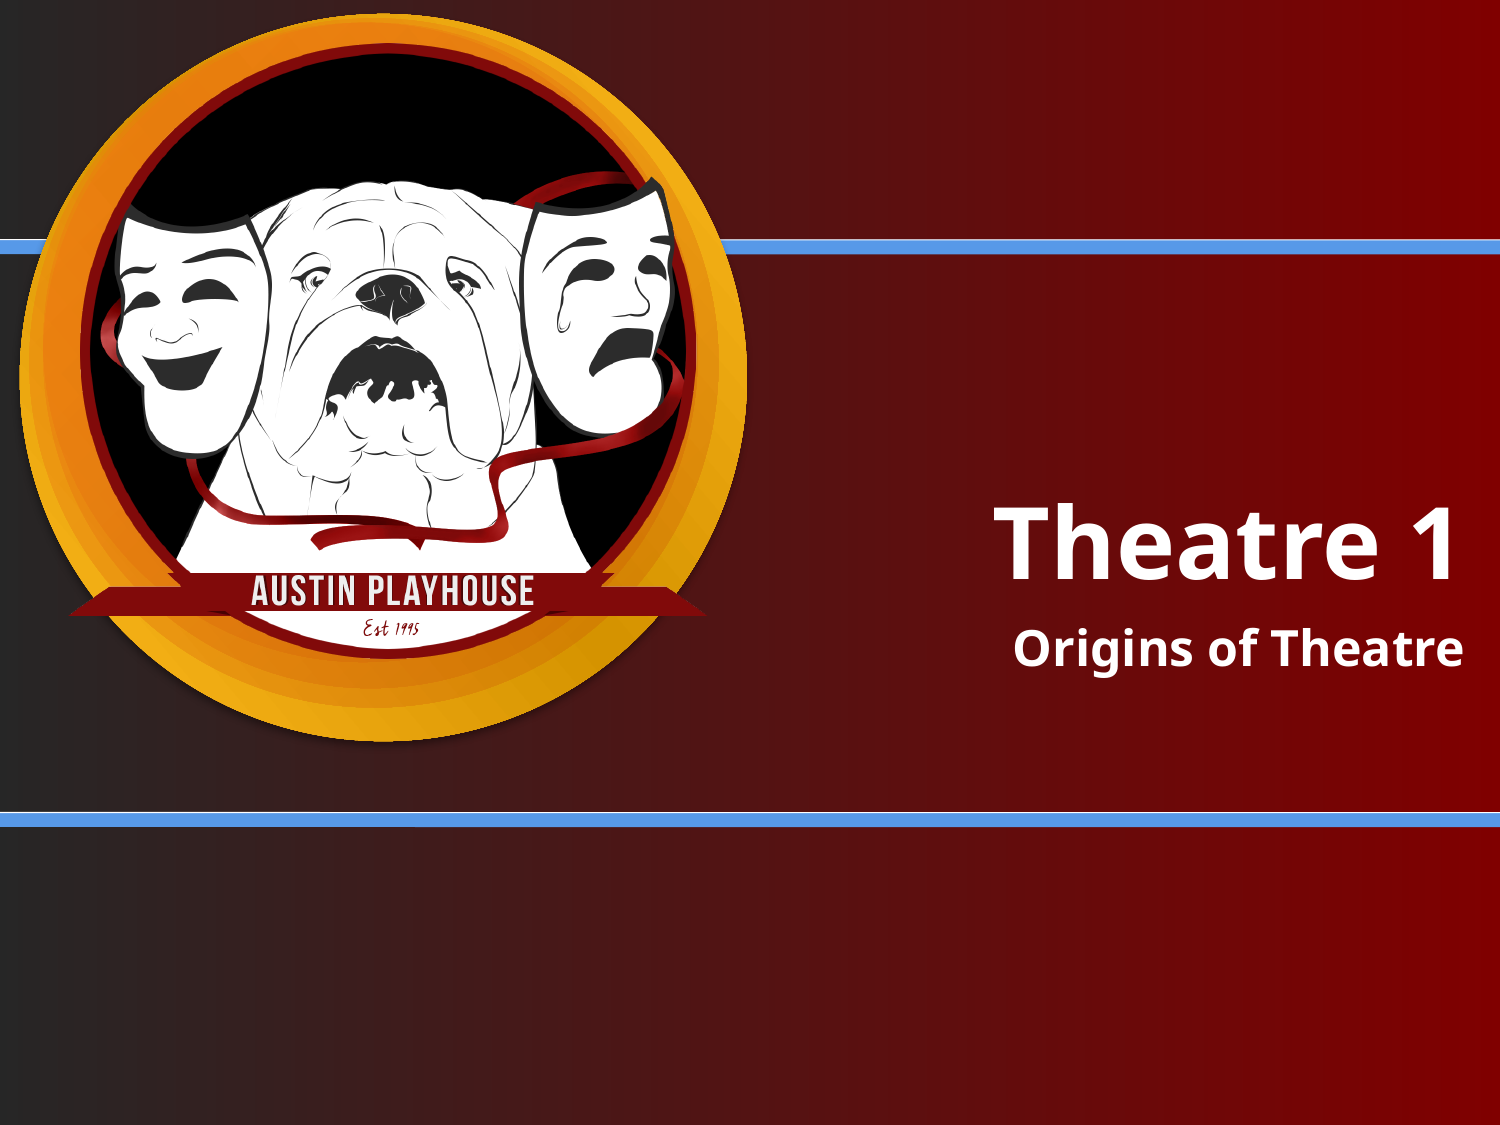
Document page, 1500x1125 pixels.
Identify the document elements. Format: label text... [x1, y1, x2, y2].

title Theatre 1 [723, 258, 1481, 608]
subtitle Origins of Theatre [675, 608, 1481, 755]
picture [66, 42, 709, 660]
